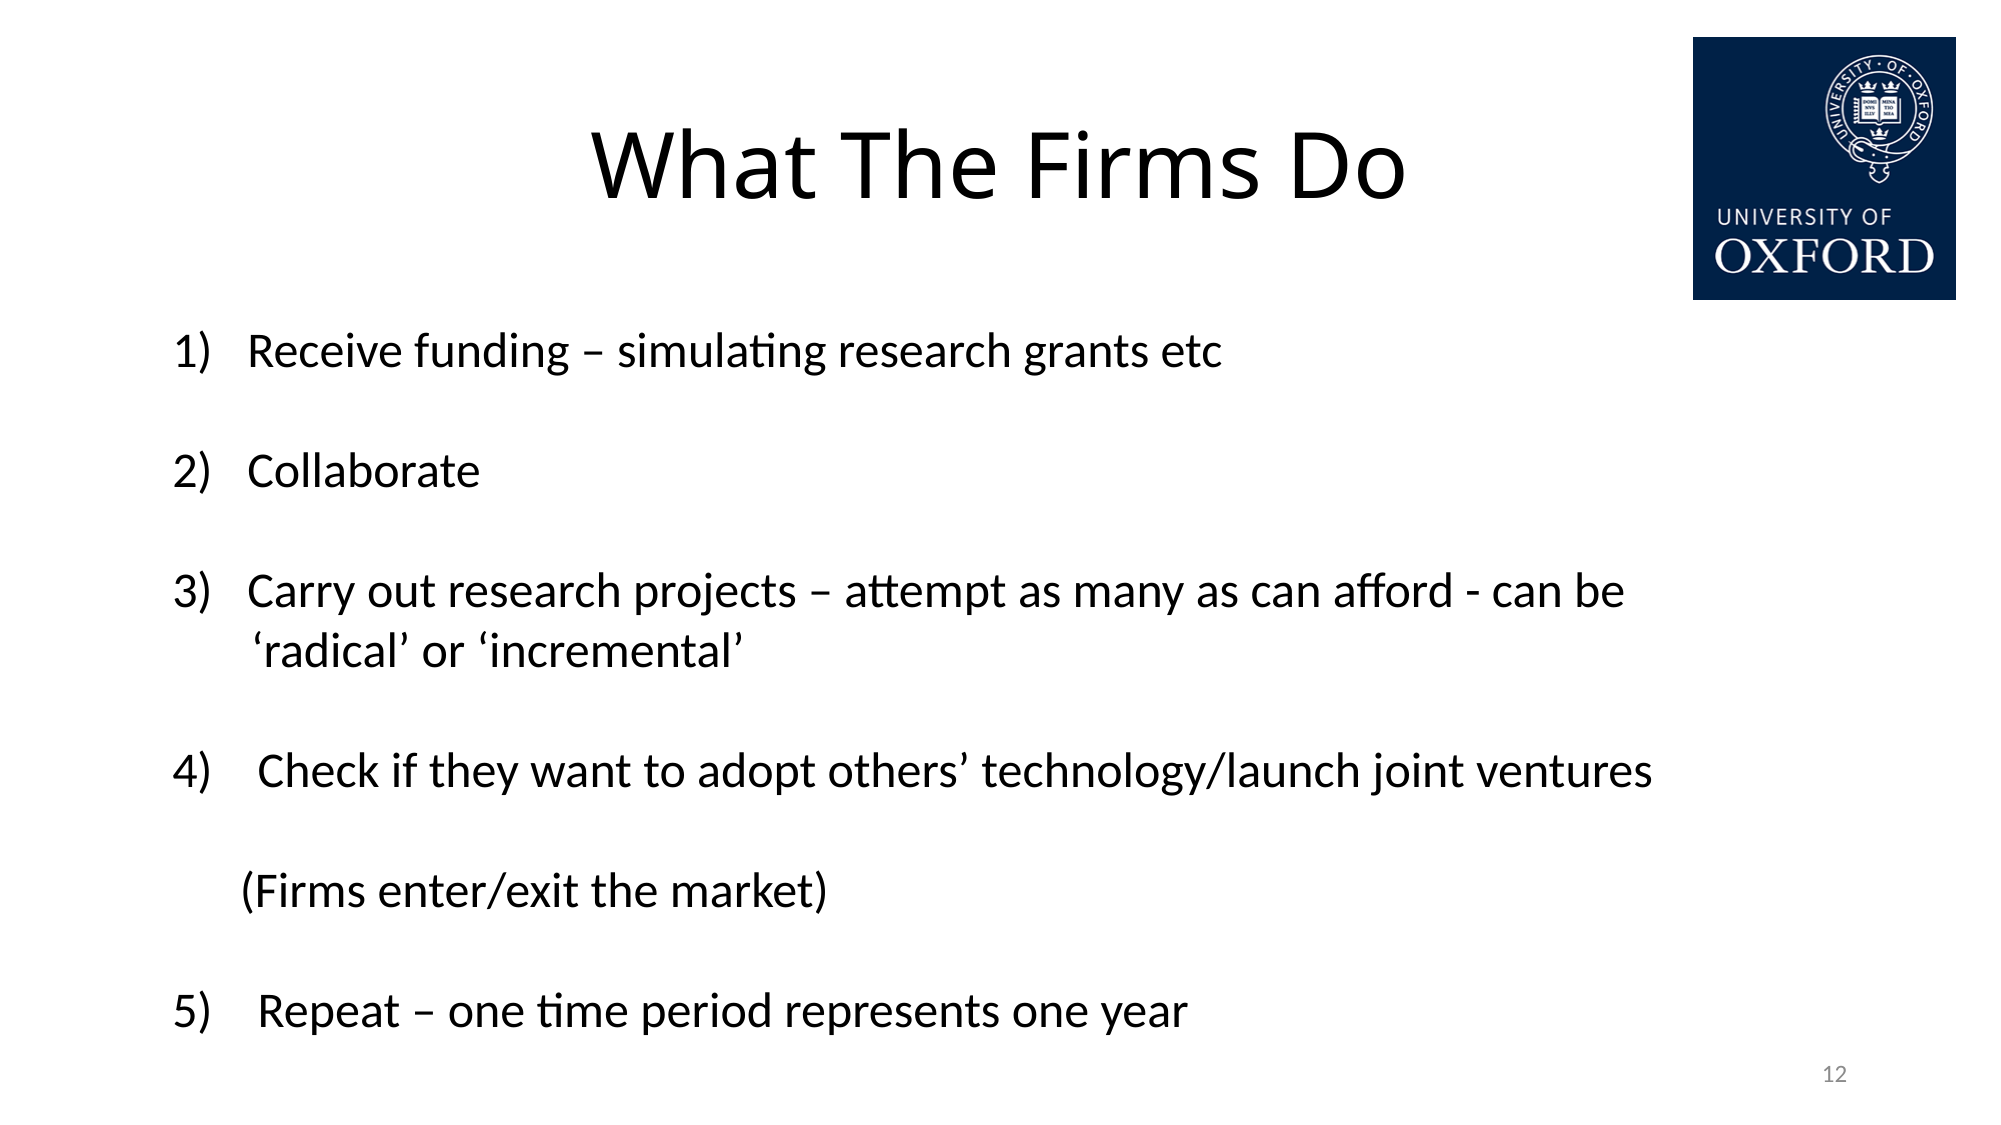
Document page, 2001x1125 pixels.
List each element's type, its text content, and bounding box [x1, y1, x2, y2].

text_box Receive funding – simulating research grants etc Collaborate Carry out research projects – attempt as many as can afford - can be ‘radical’ or ‘incremental’ 4) Check if they want to adopt others’ technology/launch joint ventures (Firms enter/exit the market) 5) Repeat – one time period represents one year [157, 249, 1740, 1125]
slide_number 12 [1412, 1042, 1863, 1103]
title What The Firms Do [137, 59, 1863, 278]
picture [1693, 37, 1956, 300]
